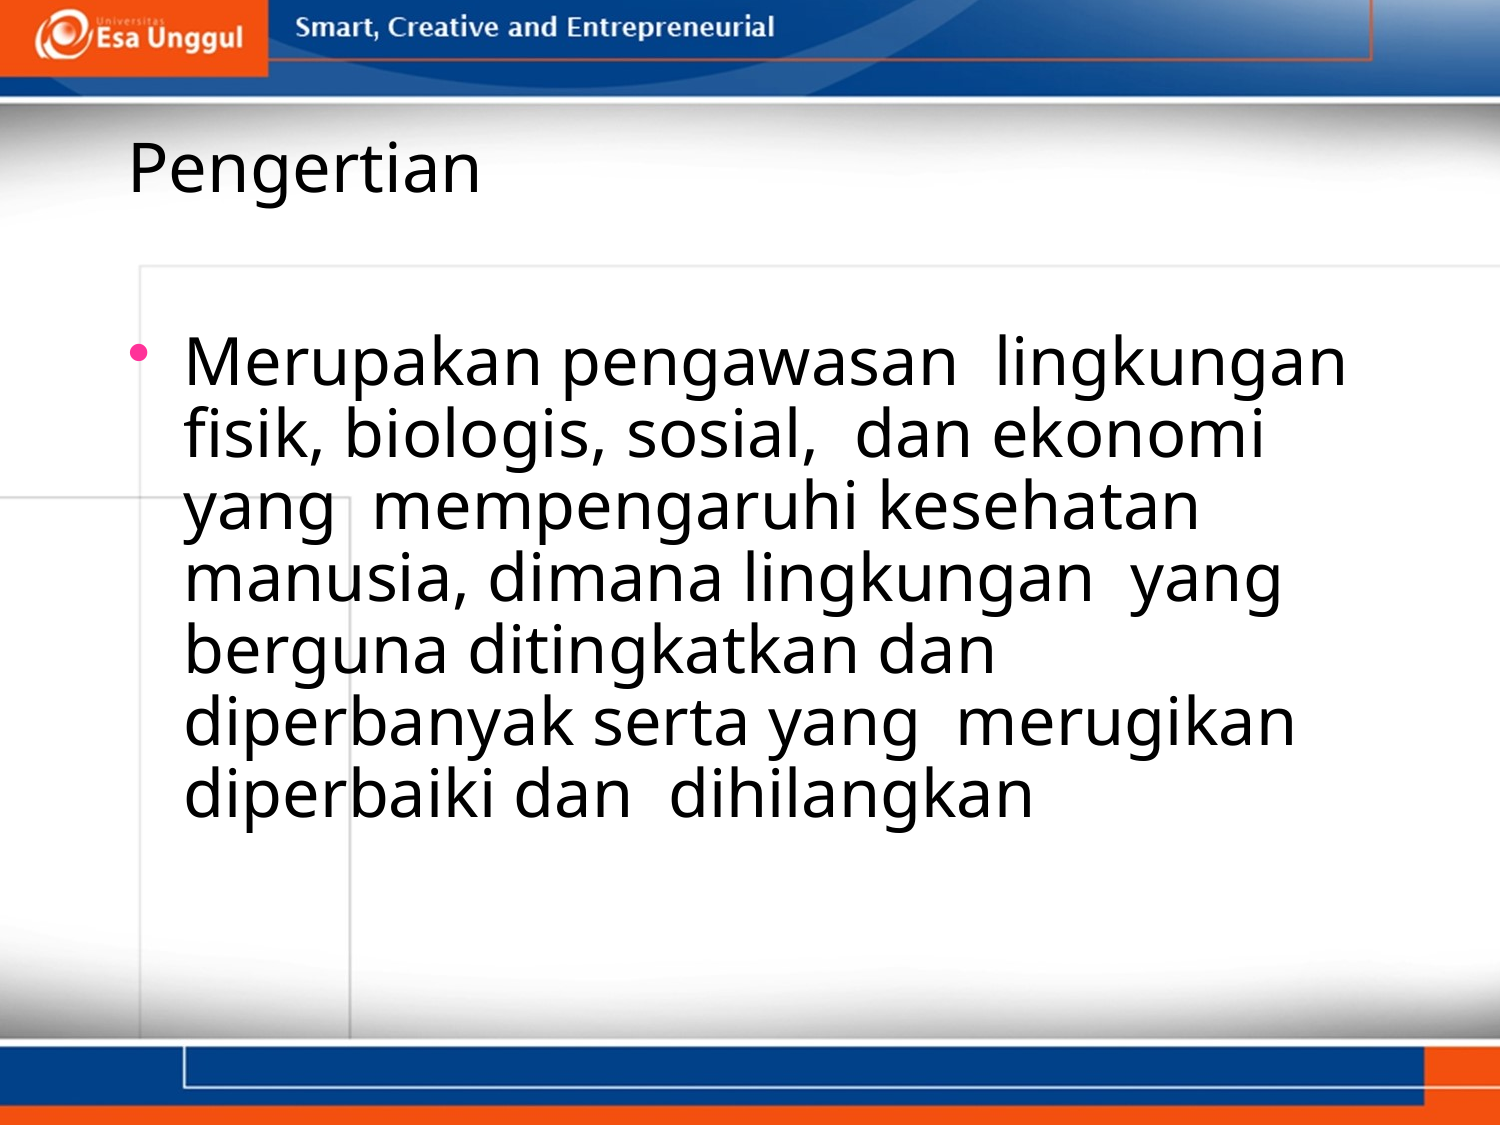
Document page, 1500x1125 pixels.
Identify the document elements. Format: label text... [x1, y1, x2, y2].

picture [0, 0, 1500, 1125]
text_box Merupakan pengawasan lingkungan fisik, biologis, sosial, dan ekonomi yang mempengaruhi kesehatan manusia, dimana lingkungan yang berguna ditingkatkan dan diperbanyak serta yang merugikan diperbaiki dan dihilangkan [125, 318, 1376, 832]
title Pengertian [125, 68, 676, 259]
